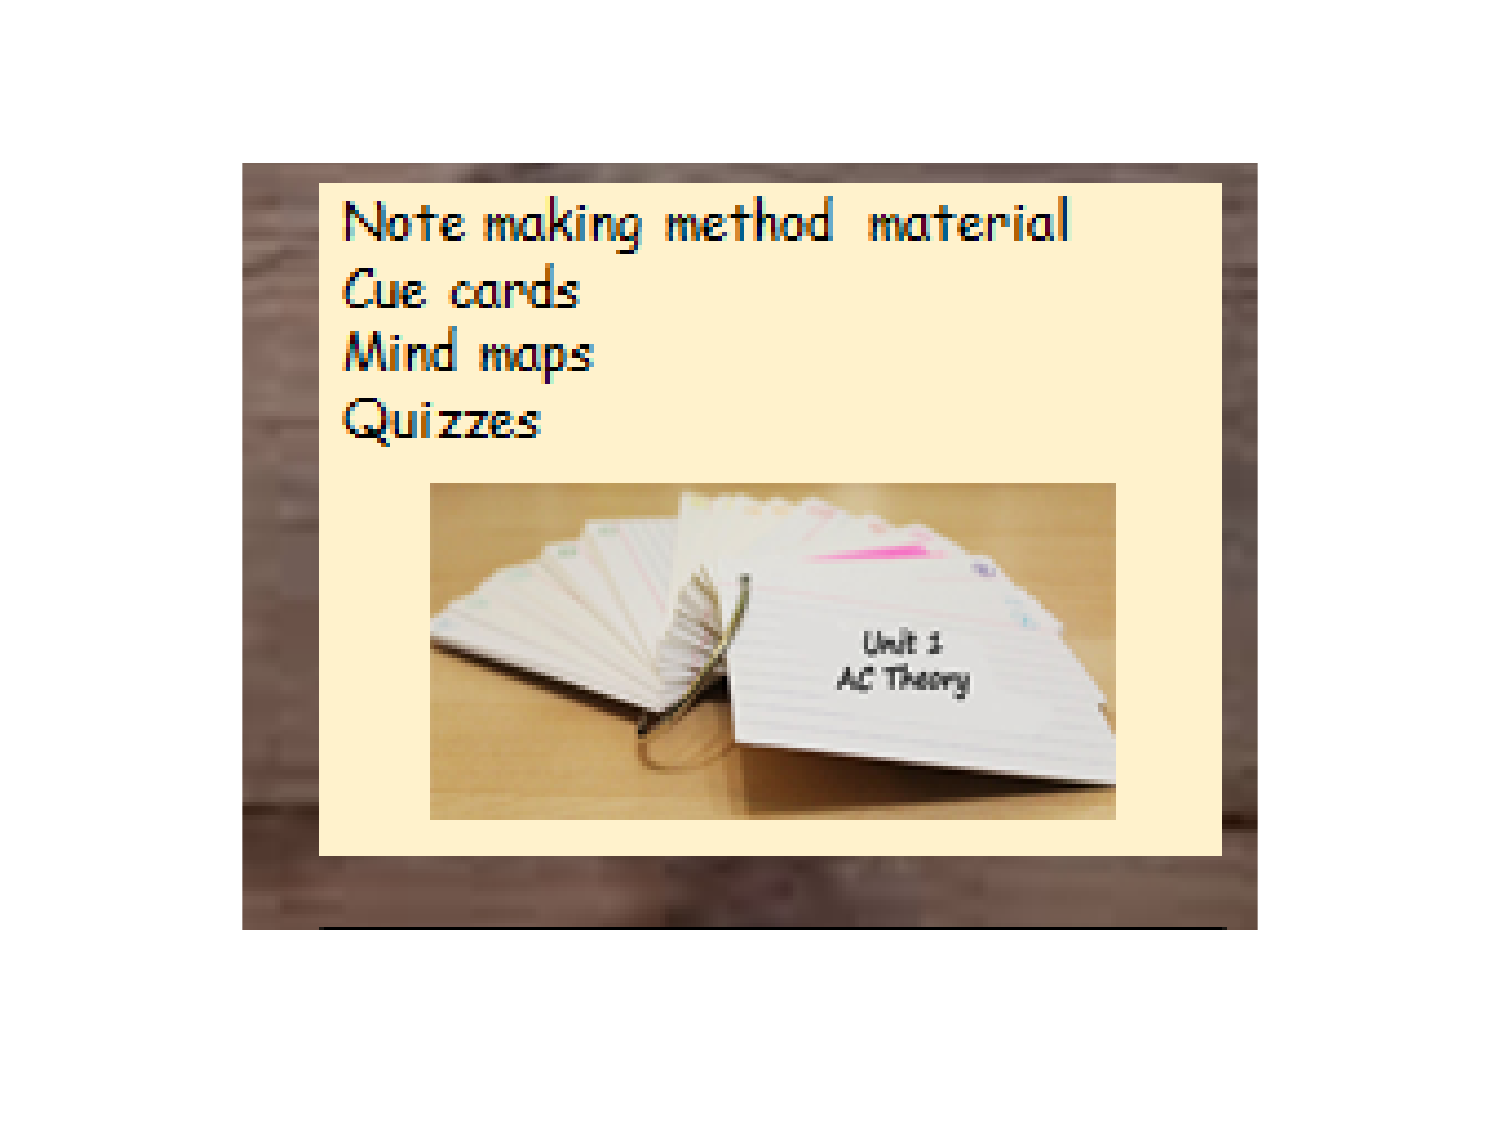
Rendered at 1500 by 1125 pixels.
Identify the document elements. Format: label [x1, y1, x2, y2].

picture [242, 163, 1258, 930]
